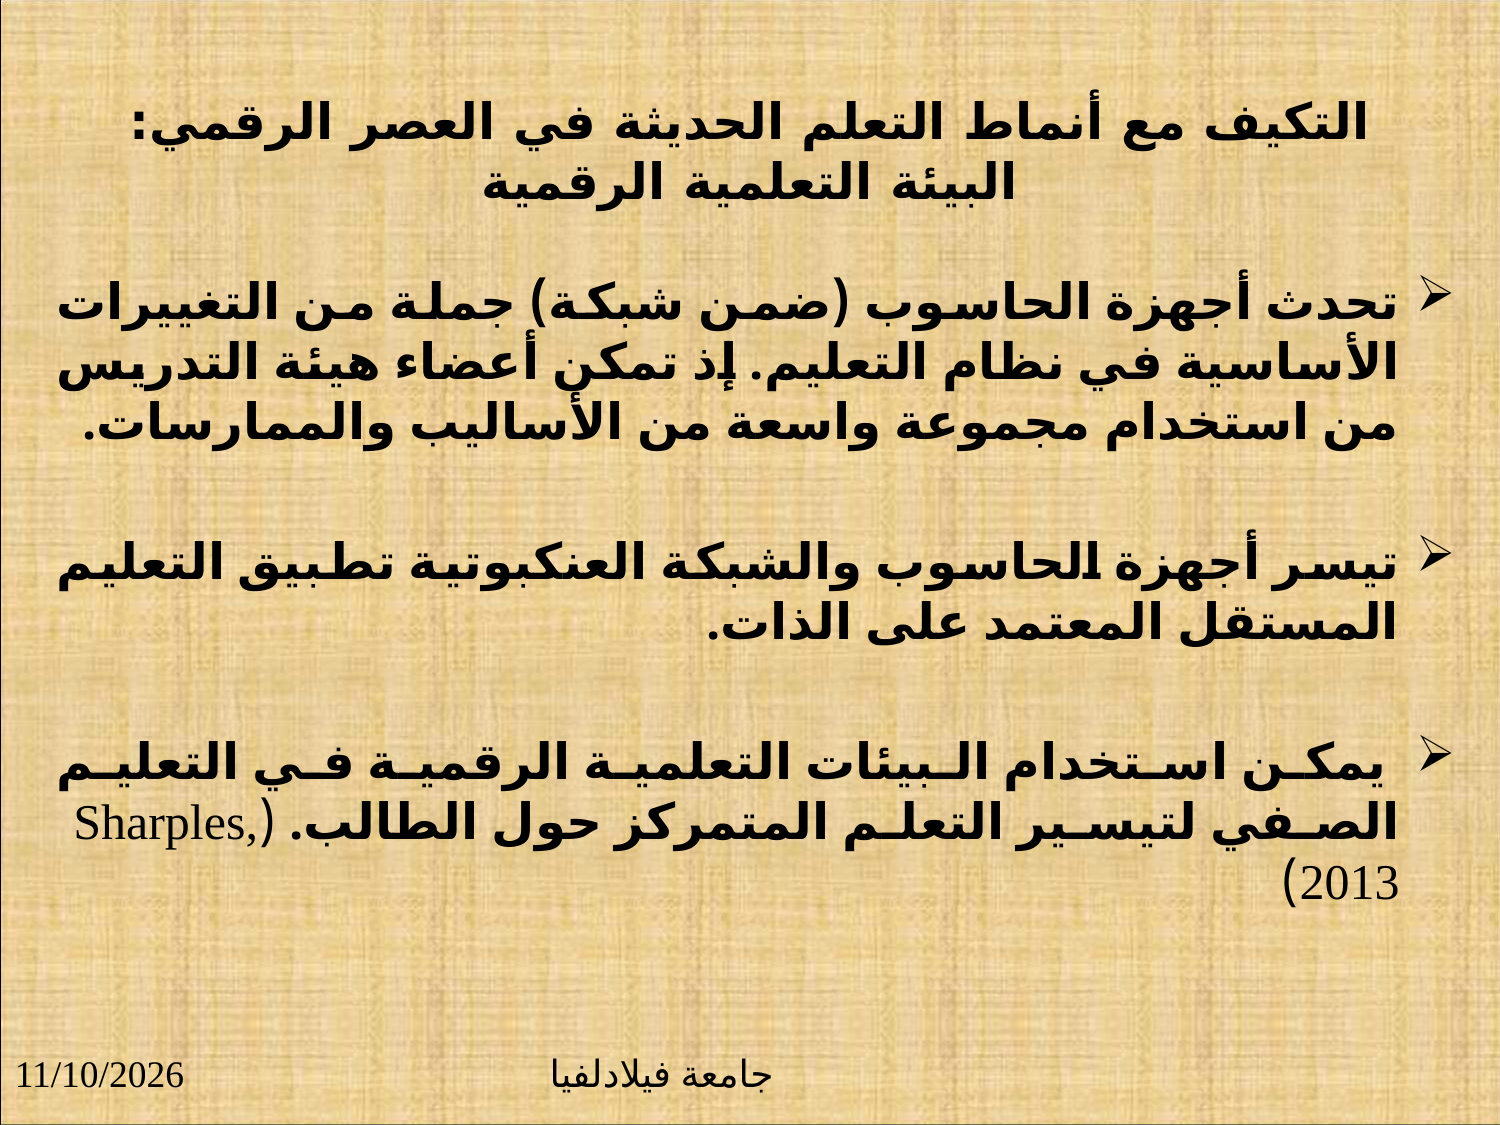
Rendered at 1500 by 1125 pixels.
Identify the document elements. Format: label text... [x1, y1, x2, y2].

footer جامعة فيلادلفيا [534, 1042, 1010, 1103]
title التكيف مع أنماط التعلم الحديثة في العصر الرقمي: البيئة التعلمية الرقمية [112, 54, 1388, 244]
picture [0, 0, 1500, 1125]
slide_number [0, 1042, 350, 1103]
list تحدث أجهزة الحاسوب (ضمن شبكة) جملة من التغييرات الأساسية في نظام التعليم. إذ تمكن أعضاء هيئة التدريس من استخدام مجموعة واسعة من الأساليب والممارسات. تيسر أجهزة الحاسوب والشبكة العنكبوتية تطبيق التعليم المستقل المعتمد على الذات. يمكن استخدام البيئات التعلمية الرقمية في التعليم الصفي لتيسير التعلم المتمركز حول الطالب. (Sharples, 2013) [41, 262, 1471, 1005]
